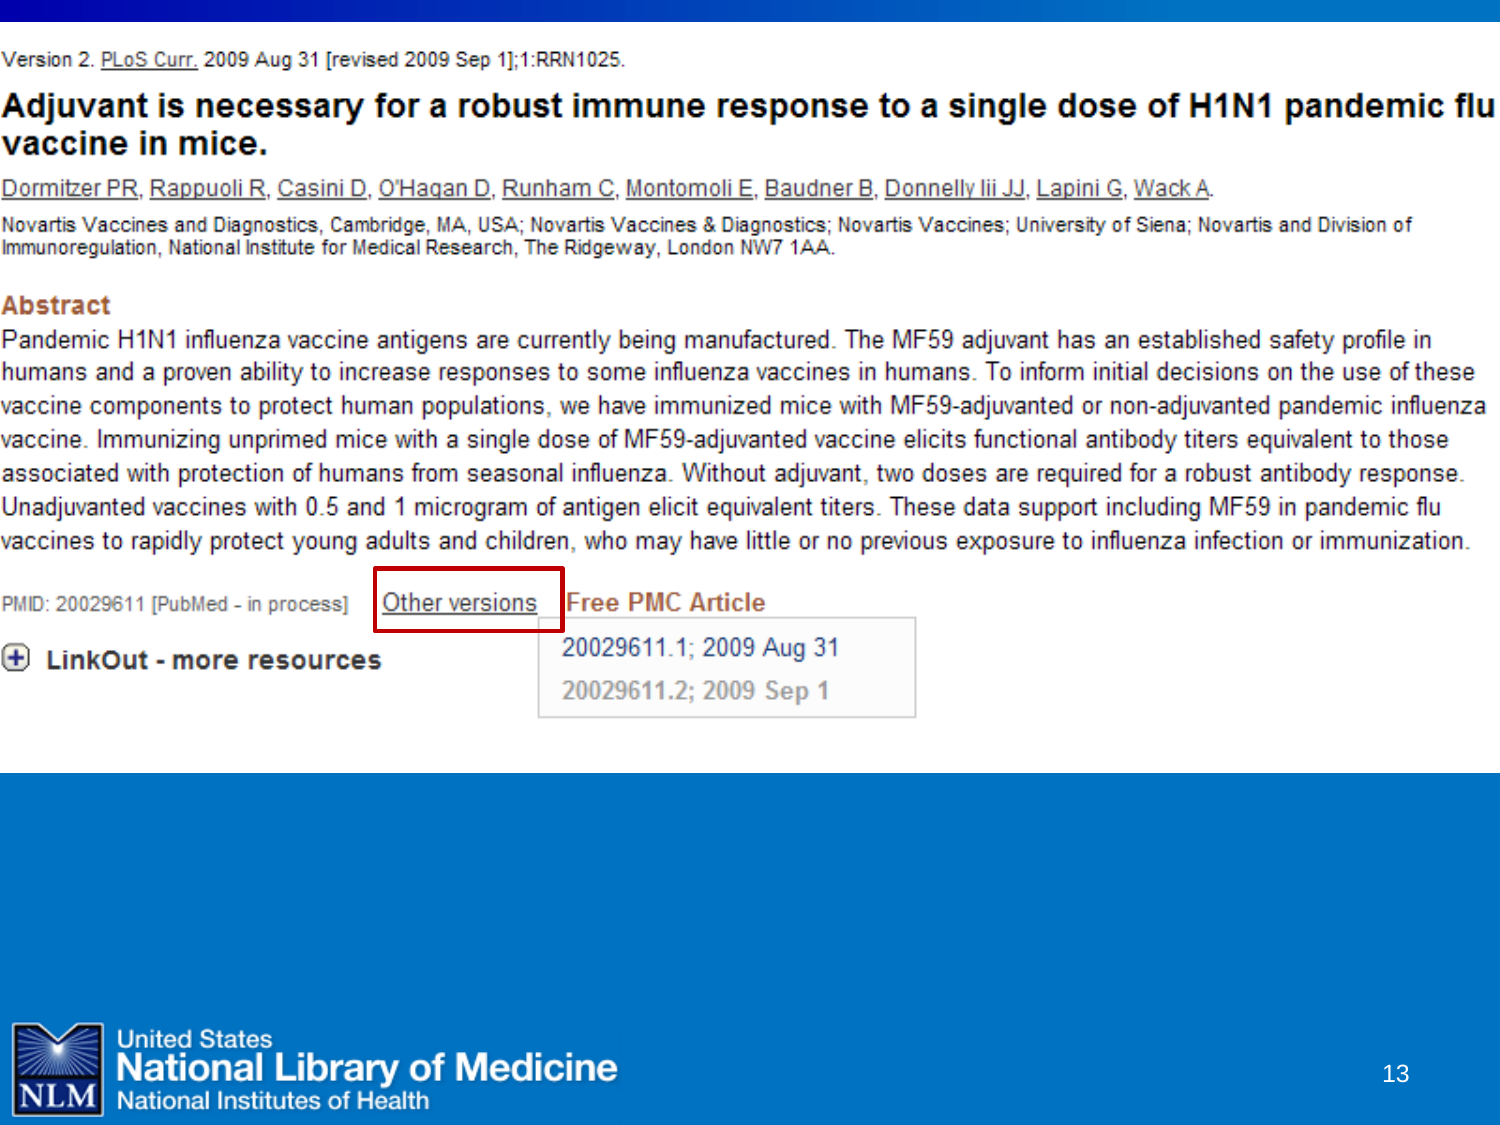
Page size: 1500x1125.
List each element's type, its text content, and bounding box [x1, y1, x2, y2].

slide_number 13 [1074, 1042, 1425, 1103]
picture [0, 22, 1500, 774]
picture [0, 1007, 622, 1125]
